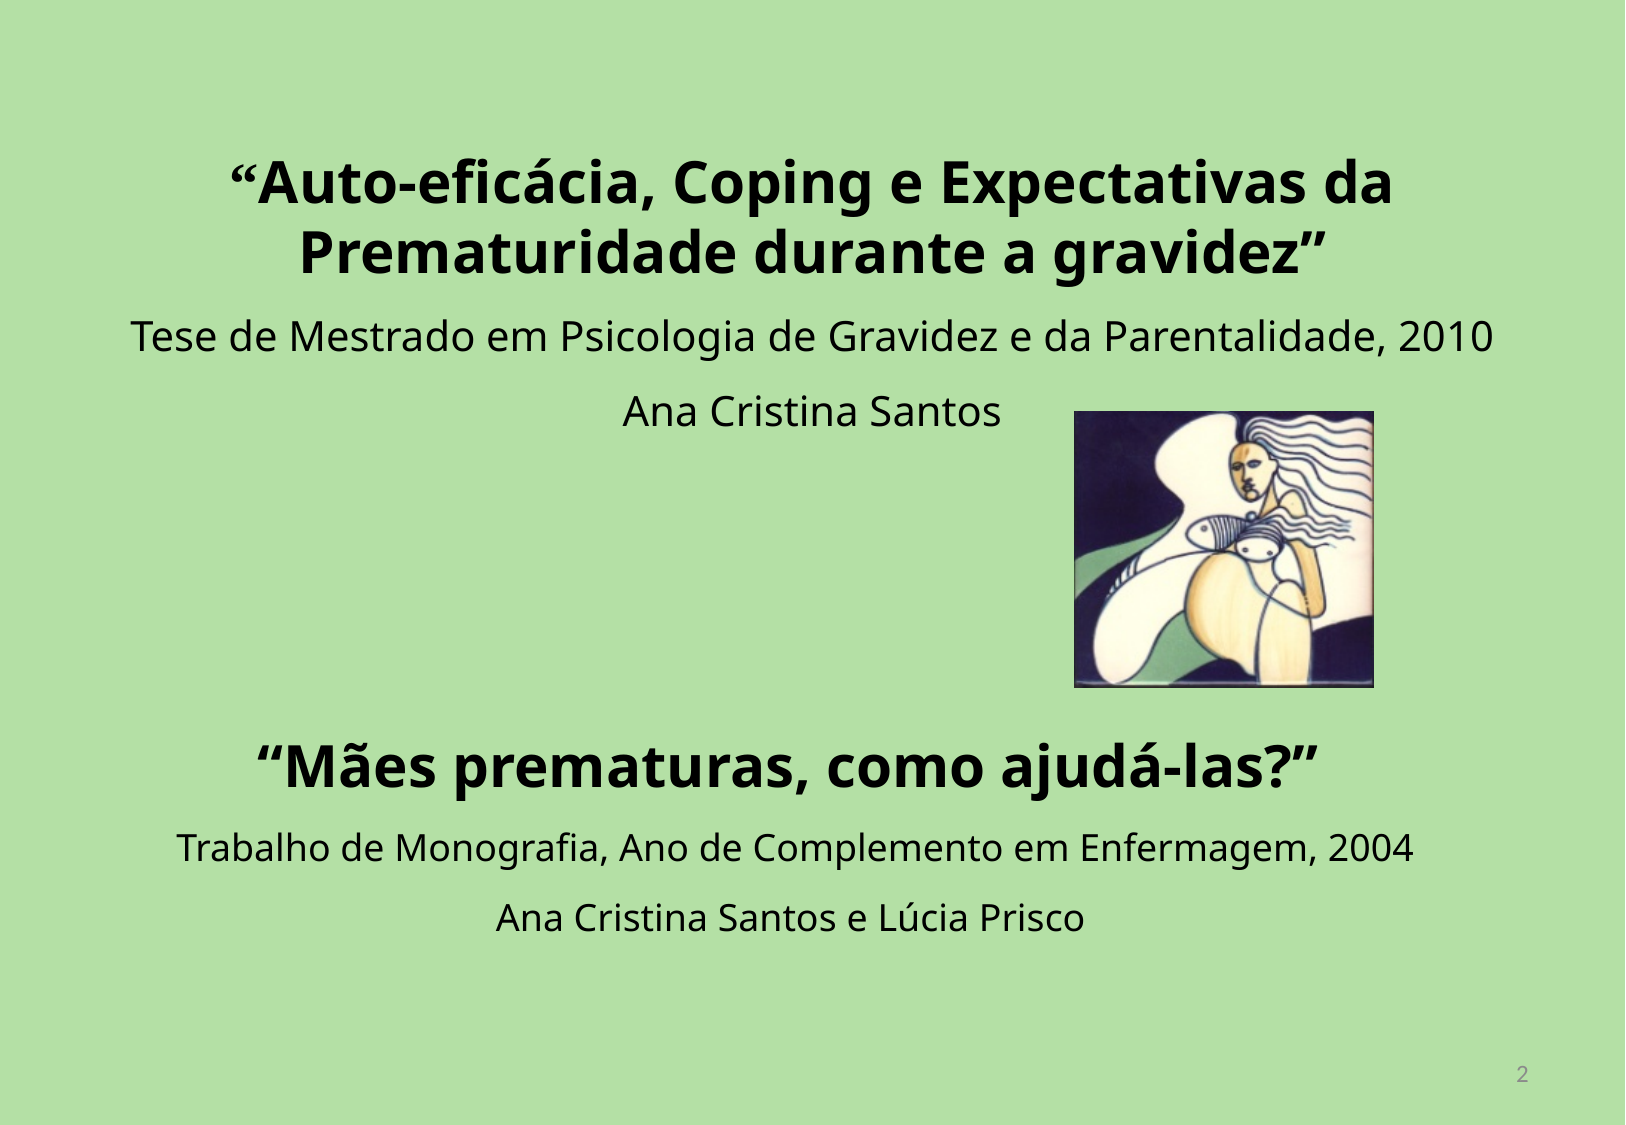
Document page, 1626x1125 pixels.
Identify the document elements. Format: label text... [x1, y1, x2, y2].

slide_number 2 [1164, 1042, 1544, 1103]
text_box “Auto-eficácia, Coping e Expectativas da Prematuridade durante a gravidez” Tese de Mestrado em Psicologia de Gravidez e da Parentalidade, 2010 Ana Cristina Santos [0, 137, 1625, 443]
picture [1074, 411, 1375, 688]
text_box “Mães prematuras, como ajudá-las?” Trabalho de Monografia, Ano de Complemento em Enfermagem, 2004 Ana Cristina Santos e Lúcia Prisco [37, 722, 1555, 1022]
